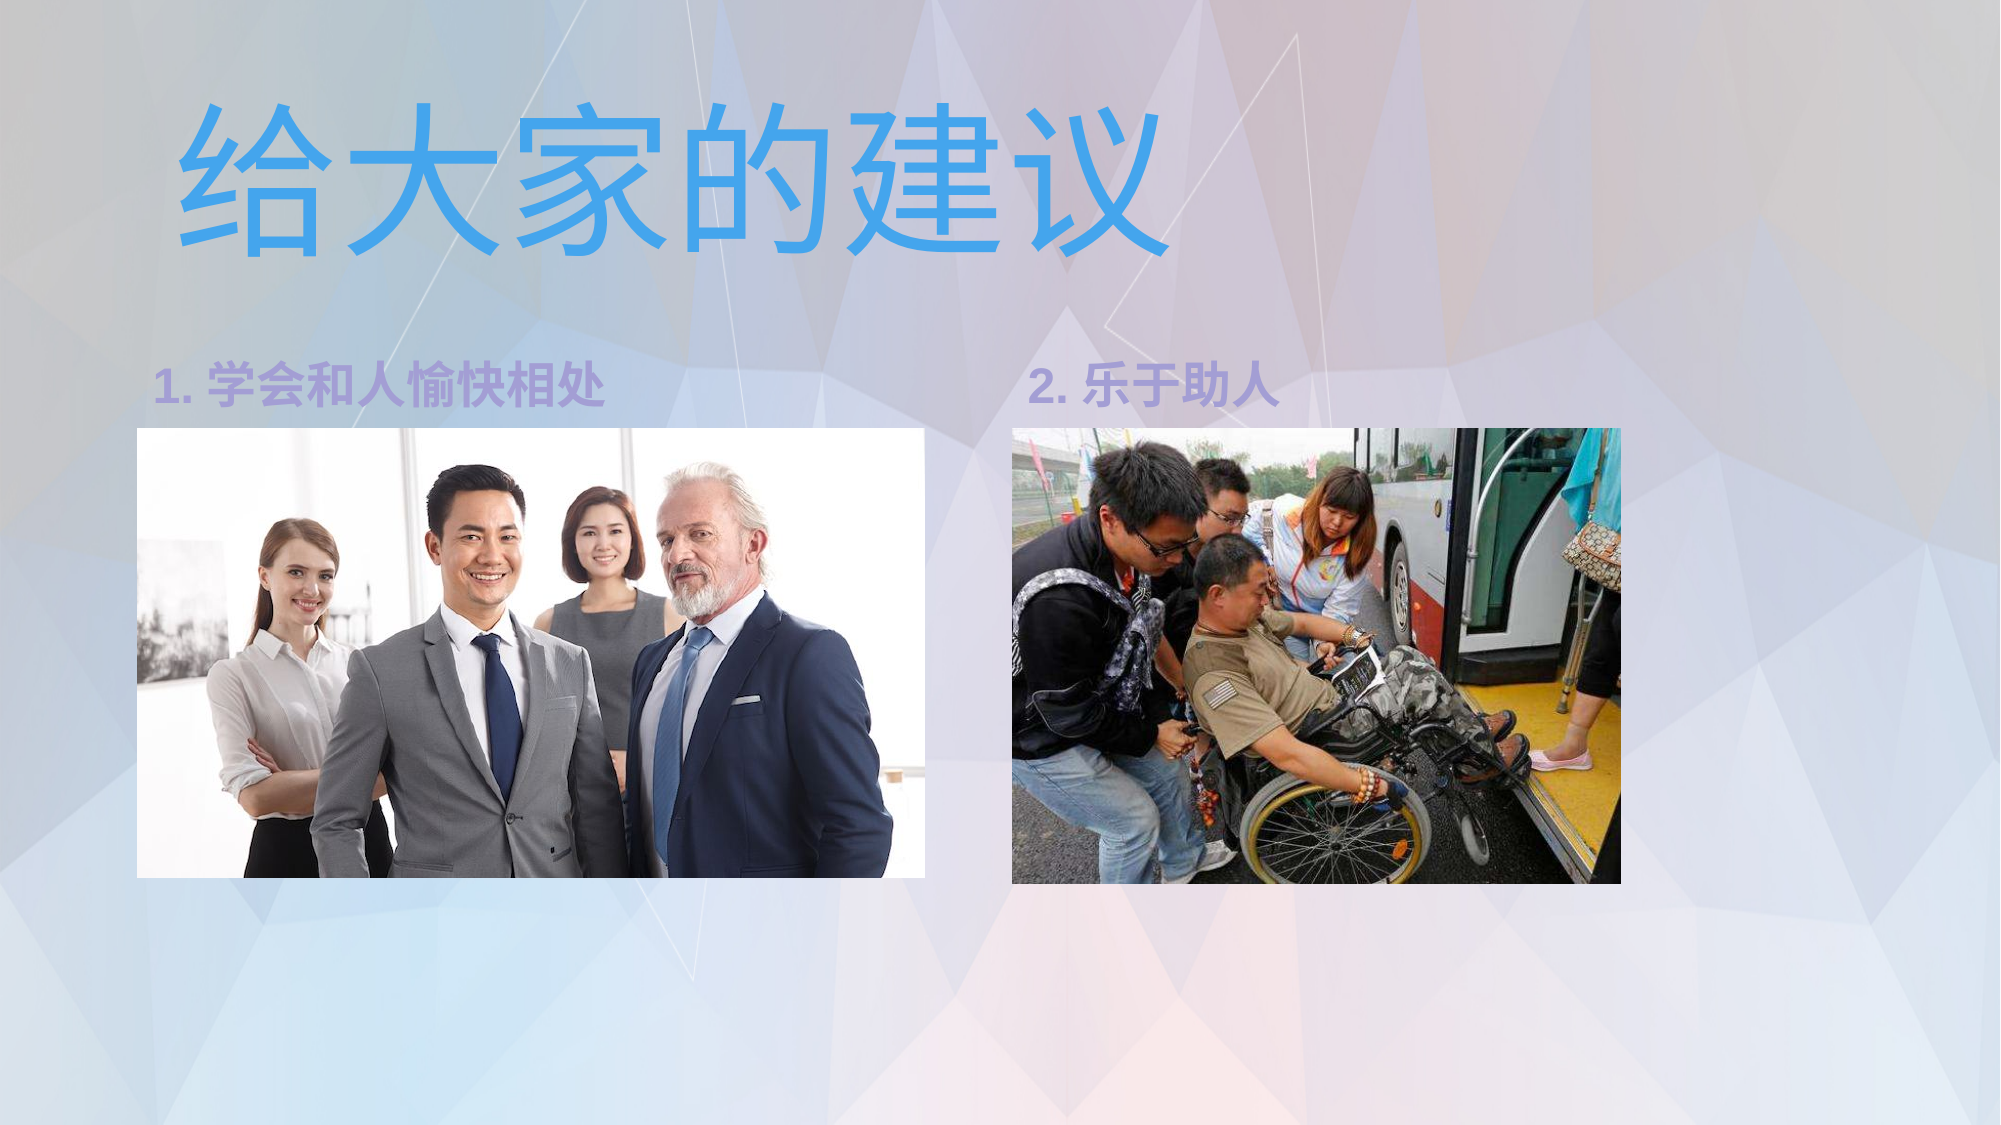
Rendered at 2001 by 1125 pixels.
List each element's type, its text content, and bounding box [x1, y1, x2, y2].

text_box 给大家的建议 [158, 80, 1884, 299]
picture [0, 0, 2001, 1125]
list 1.学会和人愉快相处 [137, 286, 984, 422]
list 2.乐于助人 [1012, 299, 1863, 422]
